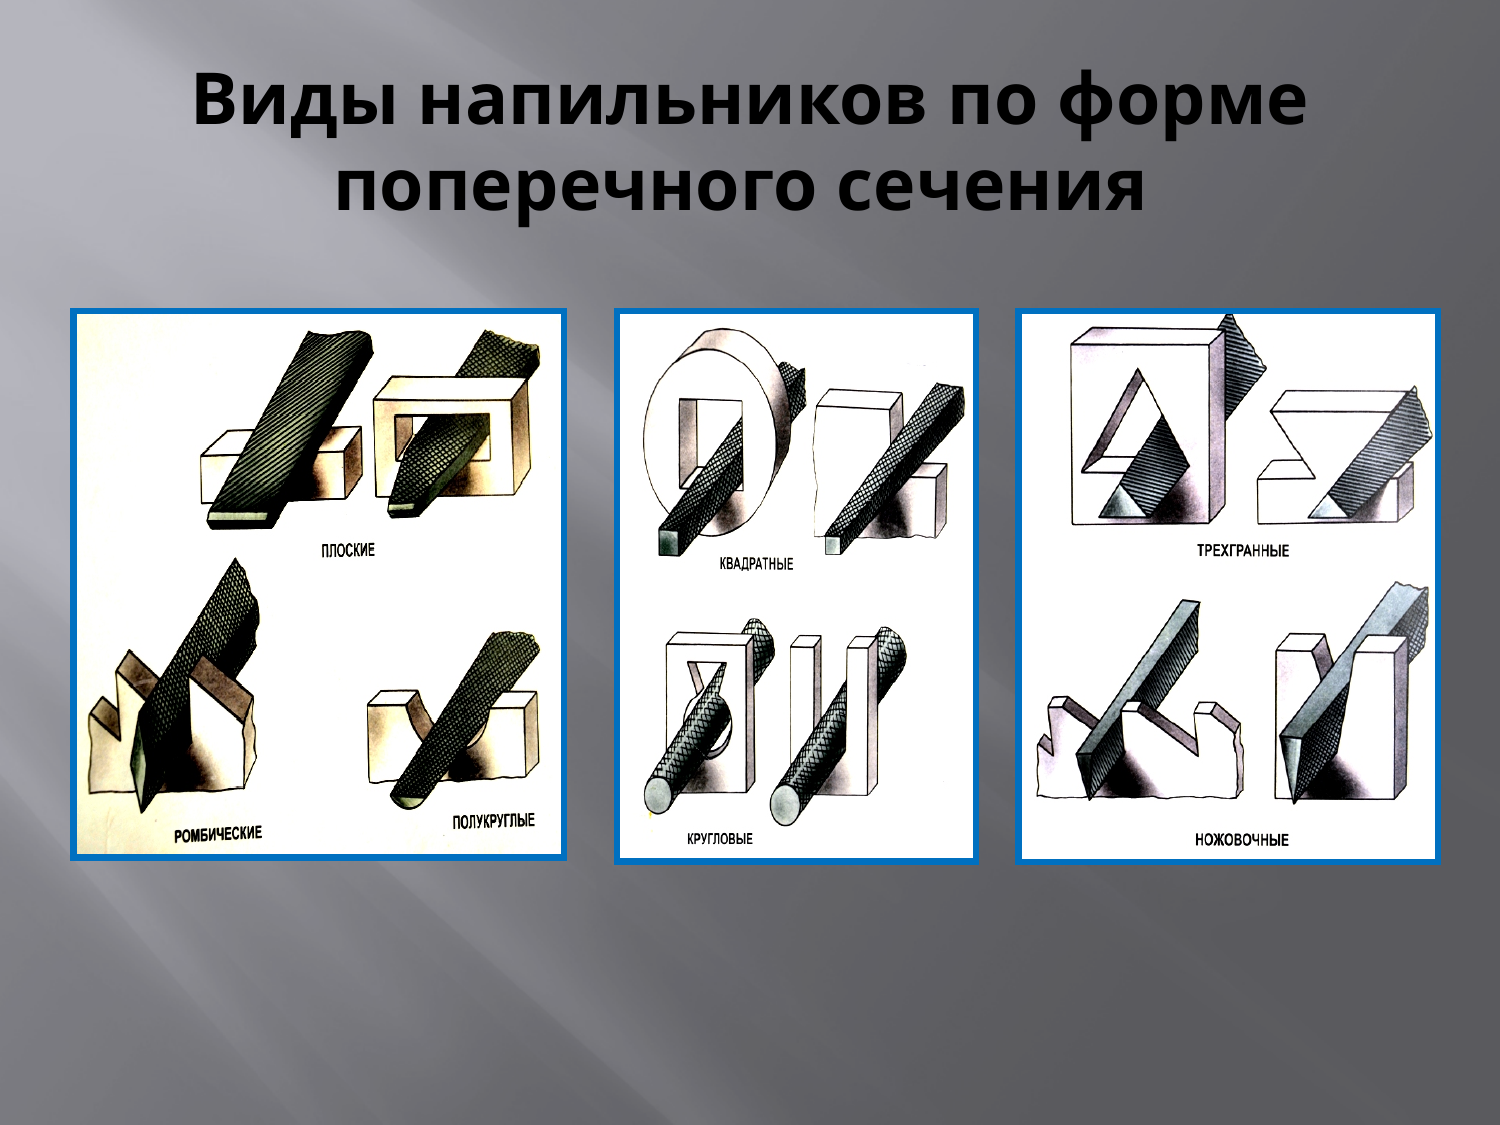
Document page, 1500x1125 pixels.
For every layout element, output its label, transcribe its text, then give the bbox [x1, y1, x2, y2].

picture [1021, 314, 1436, 860]
title Виды напильников по форме поперечного сечения [75, 45, 1425, 233]
picture [76, 314, 562, 855]
picture [619, 314, 973, 859]
